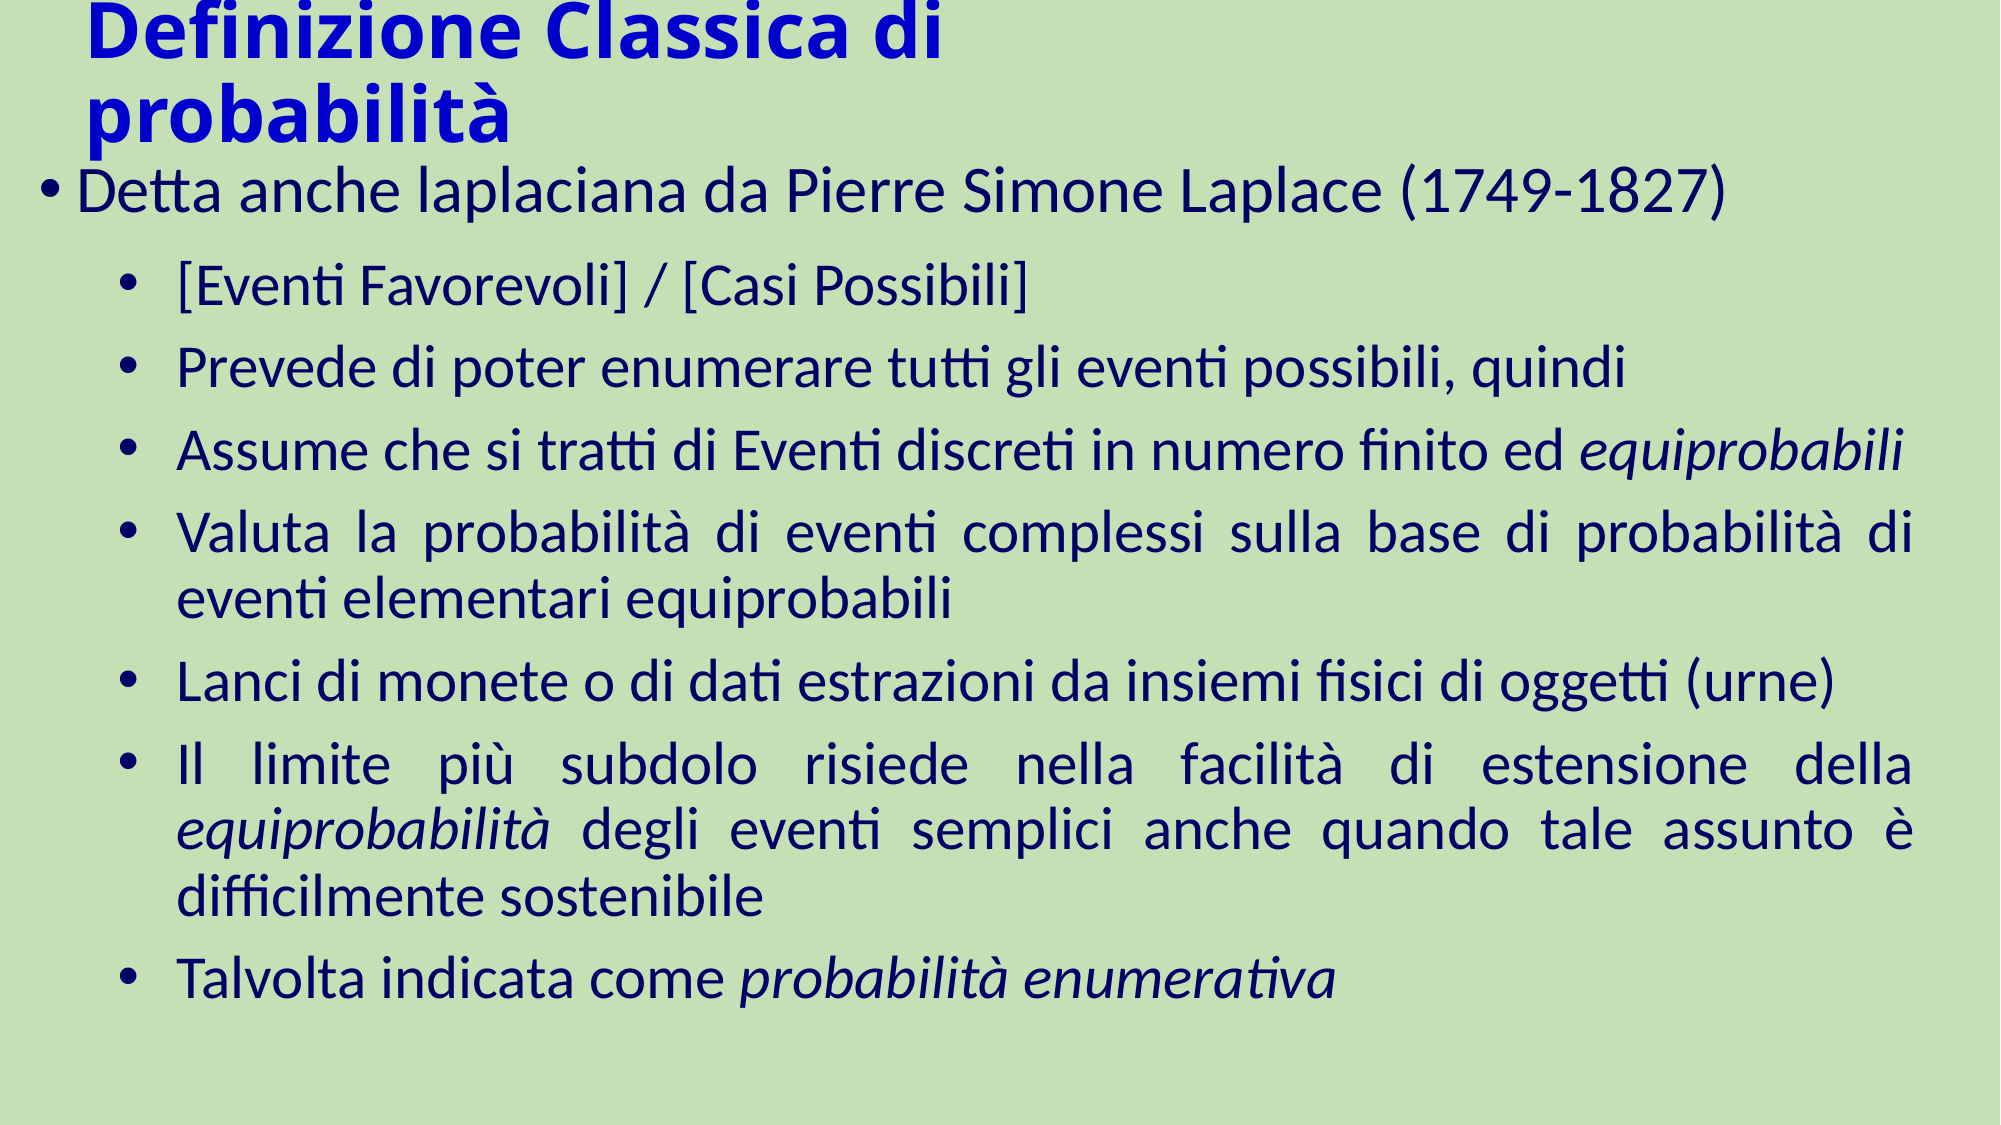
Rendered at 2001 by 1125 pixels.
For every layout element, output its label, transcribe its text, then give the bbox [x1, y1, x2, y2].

title Definizione Classica di probabilità [69, 25, 1330, 126]
list Detta anche laplaciana da Pierre Simone Laplace (1749-1827) [Eventi Favorevoli] / [Casi Possibili] Prevede di poter enumerare tutti gli eventi possibili, quindi Assume che si tratti di Eventi discreti in numero finito ed equiprobabili Valuta la probabilità di eventi complessi sulla base di probabilità di eventi elementari equiprobabili Lanci di monete o di dati estrazioni da insiemi fisici di oggetti (urne) Il limite più subdolo risiede nella facilità di estensione della equiprobabilità degli eventi semplici anche quando tale assunto è difficilmente sostenibile Talvolta indicata come probabilità enumerativa [23, 147, 1930, 1057]
